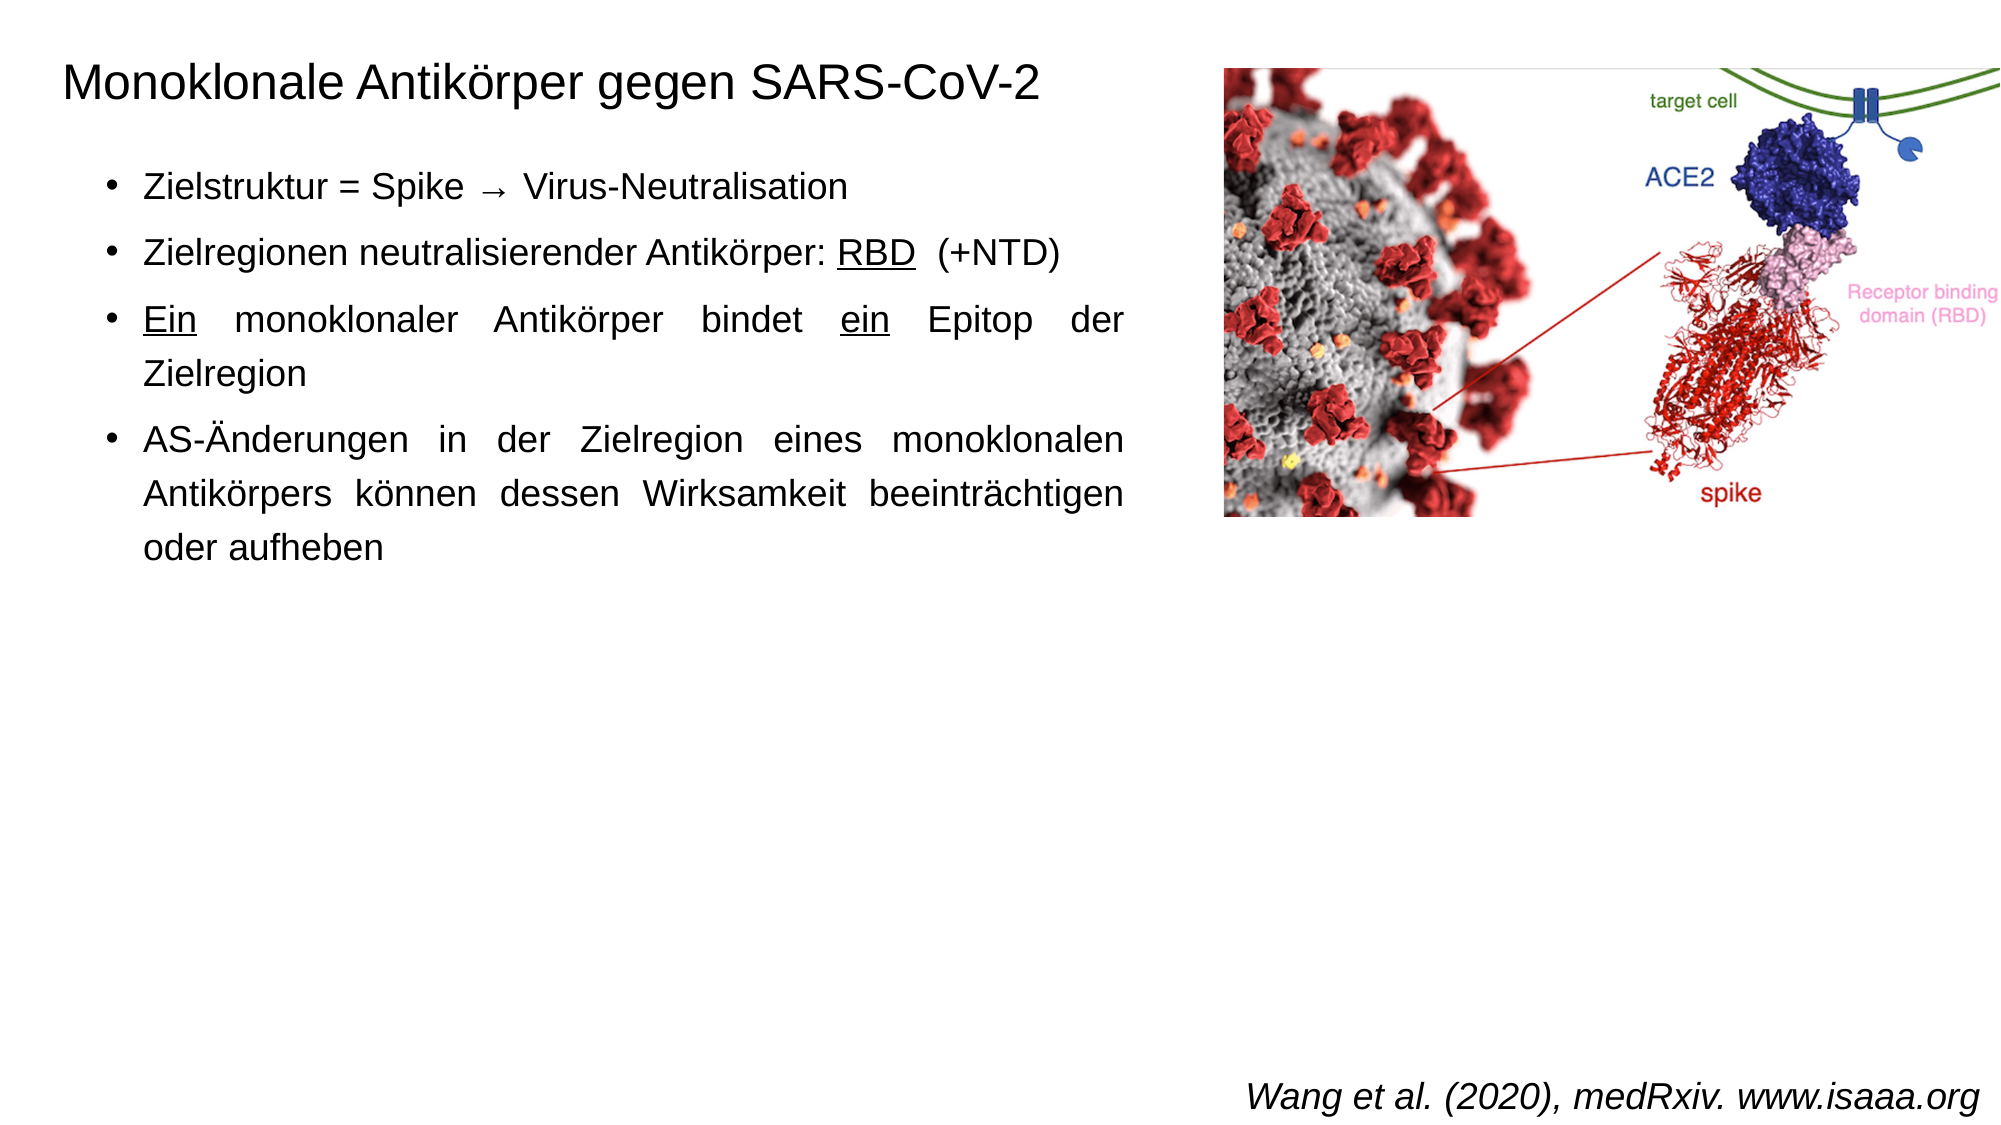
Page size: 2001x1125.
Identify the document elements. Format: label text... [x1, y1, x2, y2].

list Zielstruktur = Spike → Virus-Neutralisation Zielregionen neutralisierender Antikörper: RBD (+NTD) Ein monoklonaler Antikörper bindet ein Epitop der Zielregion AS-Änderungen in der Zielregion eines monoklonalen Antikörpers können dessen Wirksamkeit beeinträchtigen oder aufheben [15, 145, 1140, 642]
title Monoklonale Antikörper gegen SARS-CoV-2 [47, 44, 1773, 122]
text_box Wang et al. (2020), medRxiv. www.isaaa.org [1230, 1064, 1996, 1125]
picture [1223, 68, 2000, 517]
